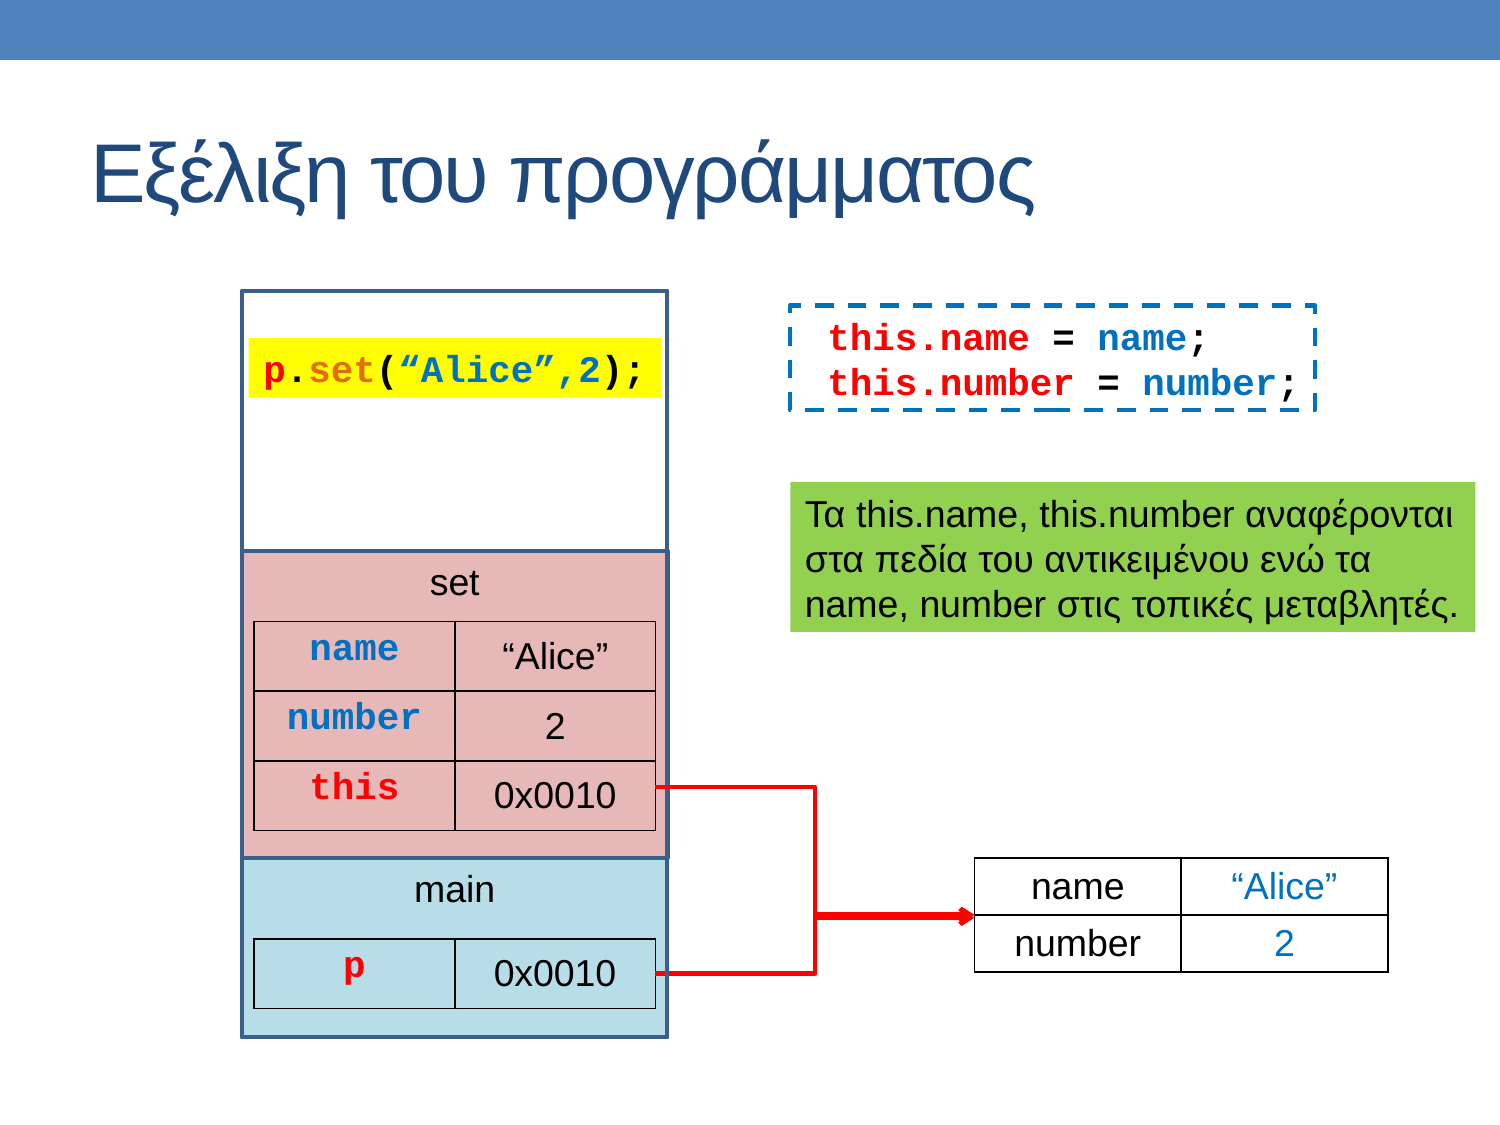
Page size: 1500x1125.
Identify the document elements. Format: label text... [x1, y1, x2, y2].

table_cell 2 [1182, 916, 1387, 971]
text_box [655, 786, 975, 918]
table_header “Alice” [1182, 859, 1387, 914]
table_header “Alice” [456, 622, 655, 690]
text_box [655, 923, 975, 974]
text_box this.name = name; this.number = number; [790, 305, 1315, 410]
table_cell this [255, 762, 454, 830]
title Εξέλιξη του προγράμματος [75, 87, 1425, 250]
table_cell number [983, 916, 1180, 971]
table_header name [983, 859, 1180, 914]
table_header name [255, 622, 454, 690]
text_box set [240, 549, 670, 860]
text_box [240, 859, 669, 1039]
text_box Τα this.name, this.number αναφέρονται στα πεδία του αντικειμένου ενώ τα name, number στις τοπικές μεταβλητές. [790, 482, 1476, 632]
table_cell 0x0010 [456, 762, 655, 830]
table_cell 2 [456, 692, 655, 760]
table_cell number [255, 692, 454, 760]
text_box [240, 289, 669, 549]
text_box p.set(“Alice”,2); [248, 338, 661, 398]
